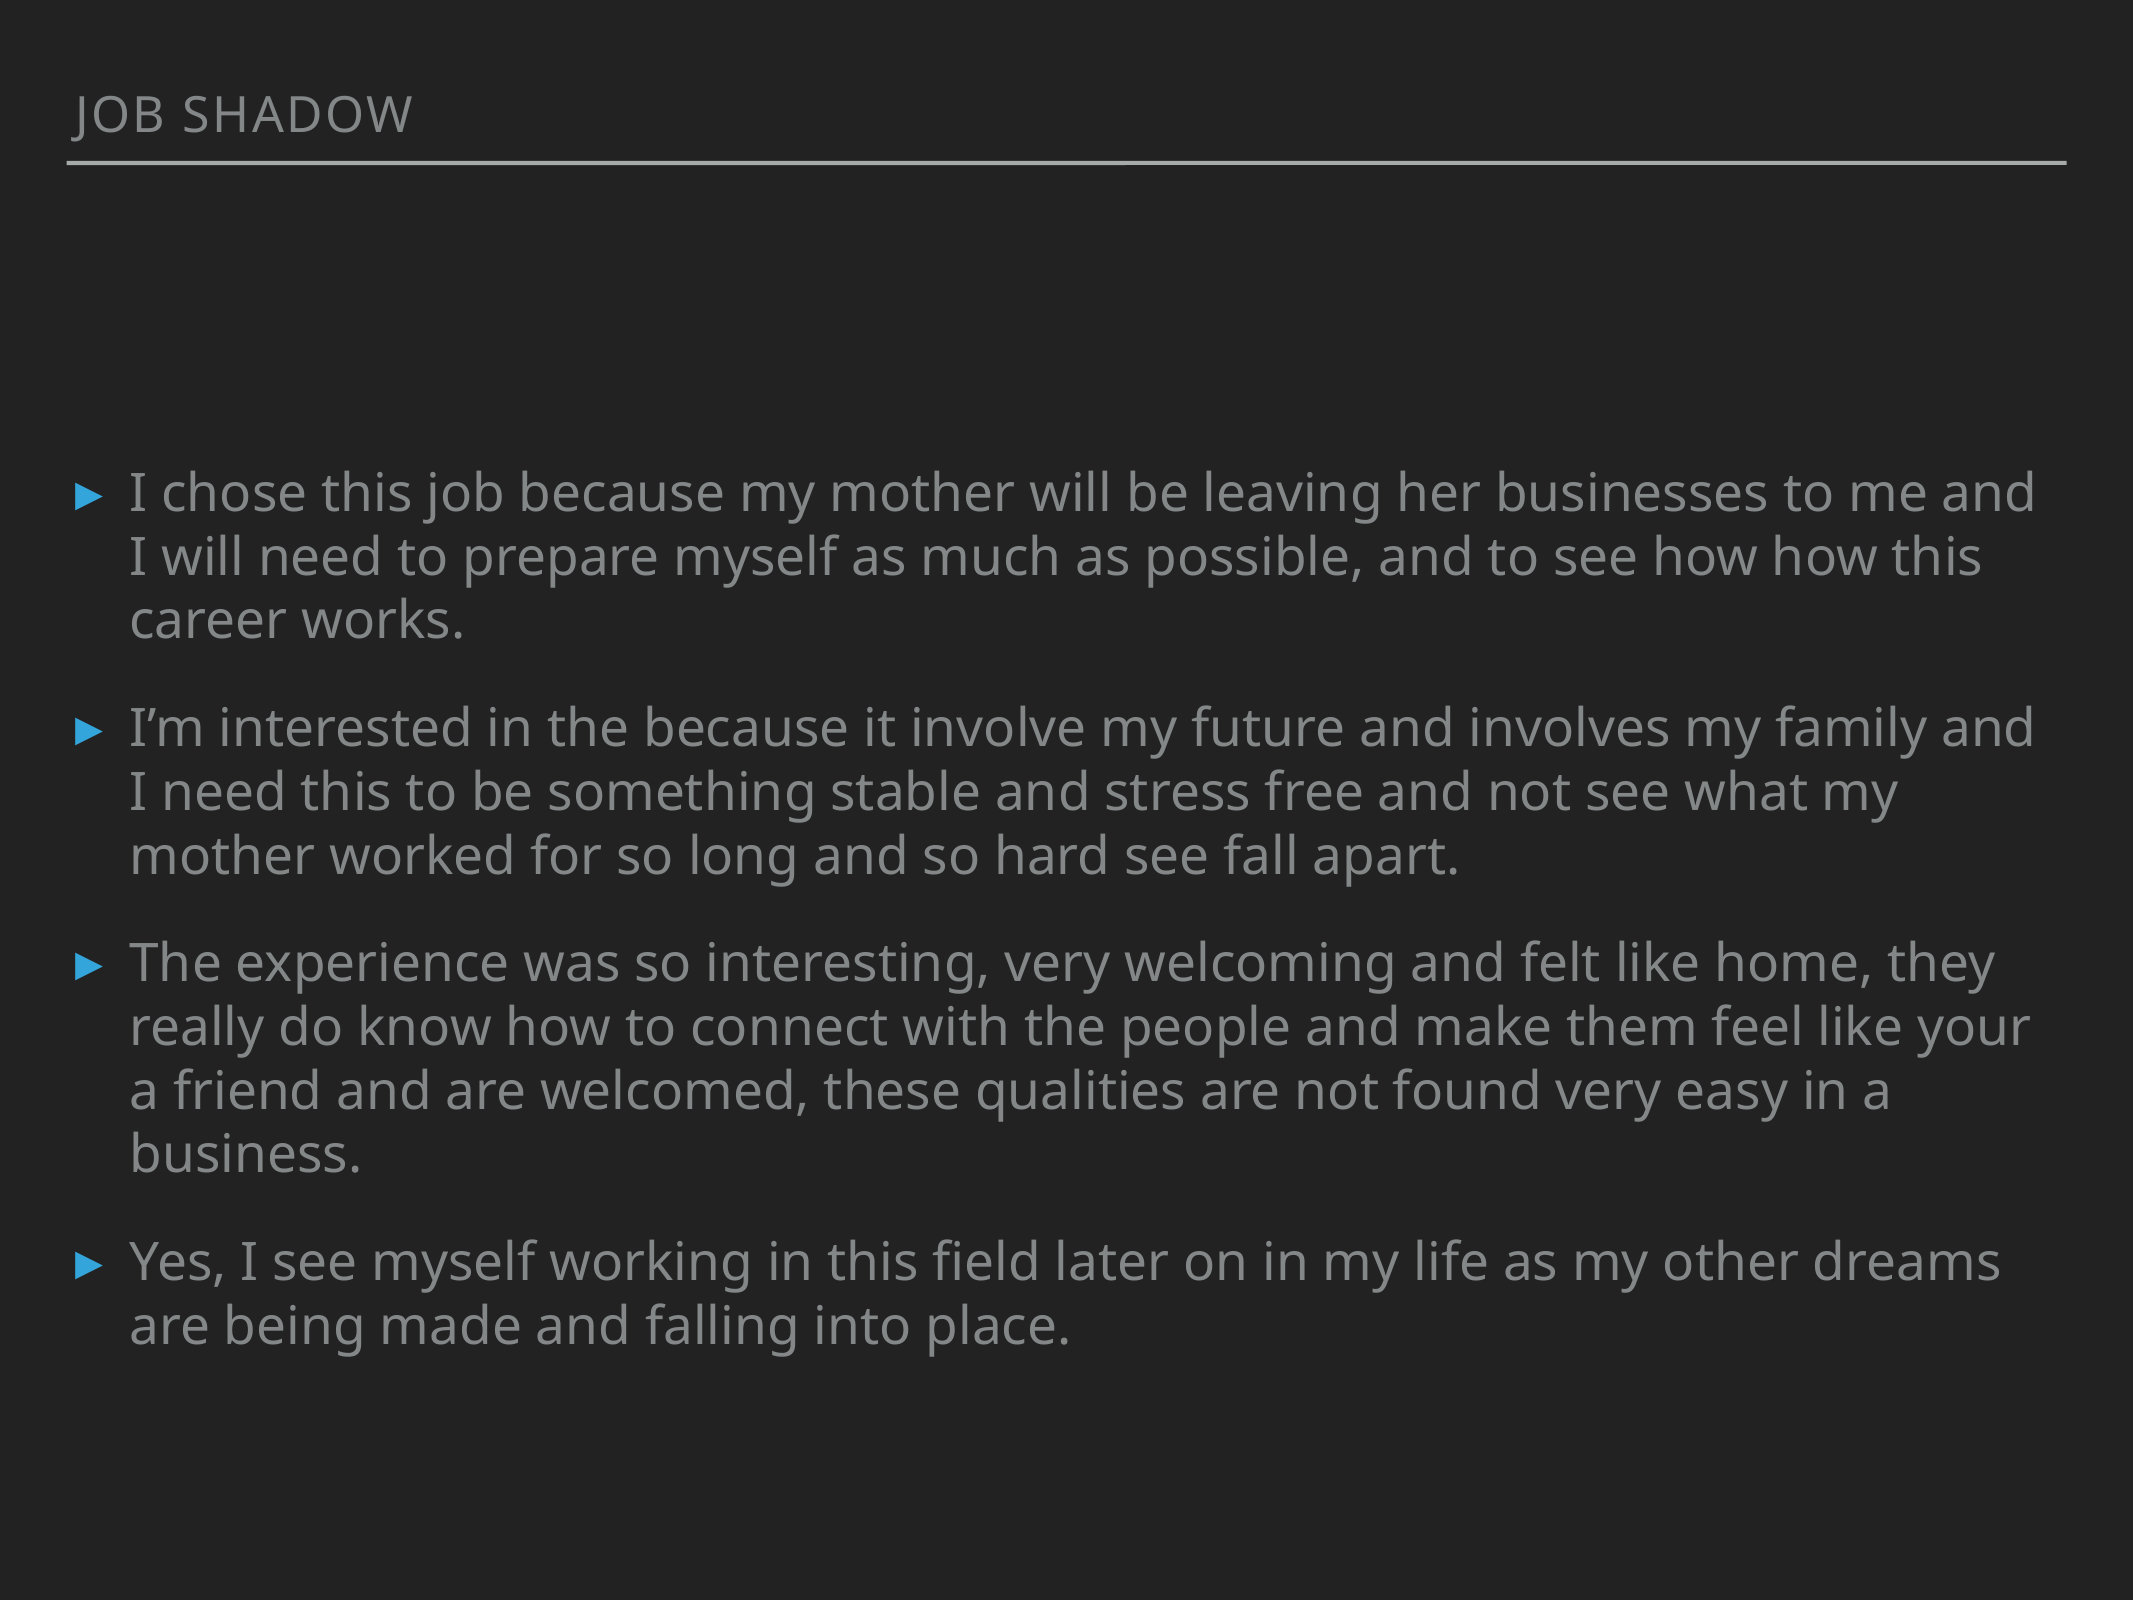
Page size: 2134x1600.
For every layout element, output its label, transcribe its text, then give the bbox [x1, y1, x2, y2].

list I chose this job because my mother will be leaving her businesses to me and I will need to prepare myself as much as possible, and to see how how this career works. I’m interested in the because it involve my future and involves my family and I need this to be something stable and stress free and not see what my mother worked for so long and so hard see fall apart. The experience was so interesting, very welcoming and felt like home, they really do know how to connect with the people and make them feel like your a friend and are welcomed, these qualities are not found very easy in a business. Yes, I see myself working in this field later on in my life as my other dreams are being made and falling into place. [66, 449, 2068, 1453]
list Job Shadow [66, 74, 1901, 151]
